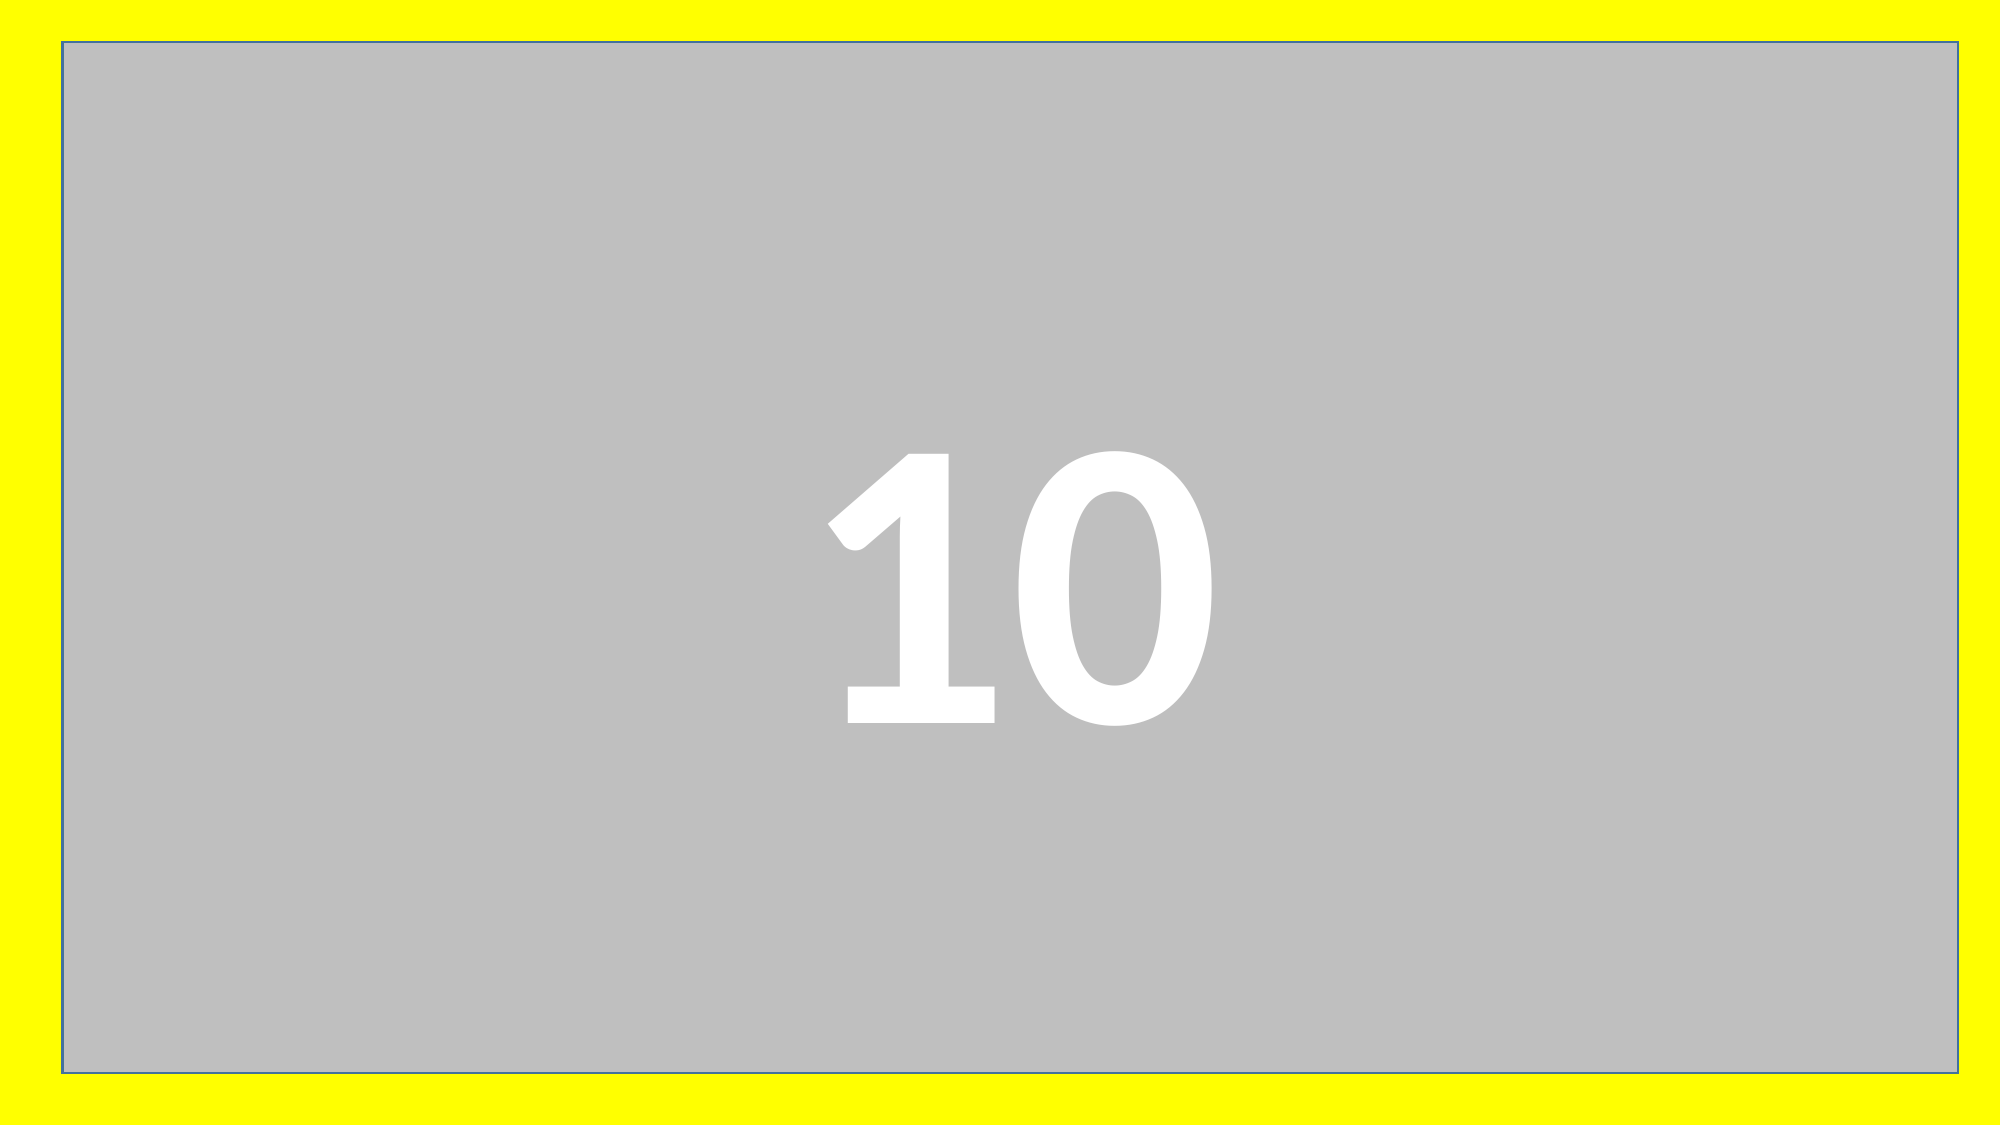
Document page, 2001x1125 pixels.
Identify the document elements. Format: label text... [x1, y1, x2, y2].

text_box 10 [61, 41, 1959, 1074]
